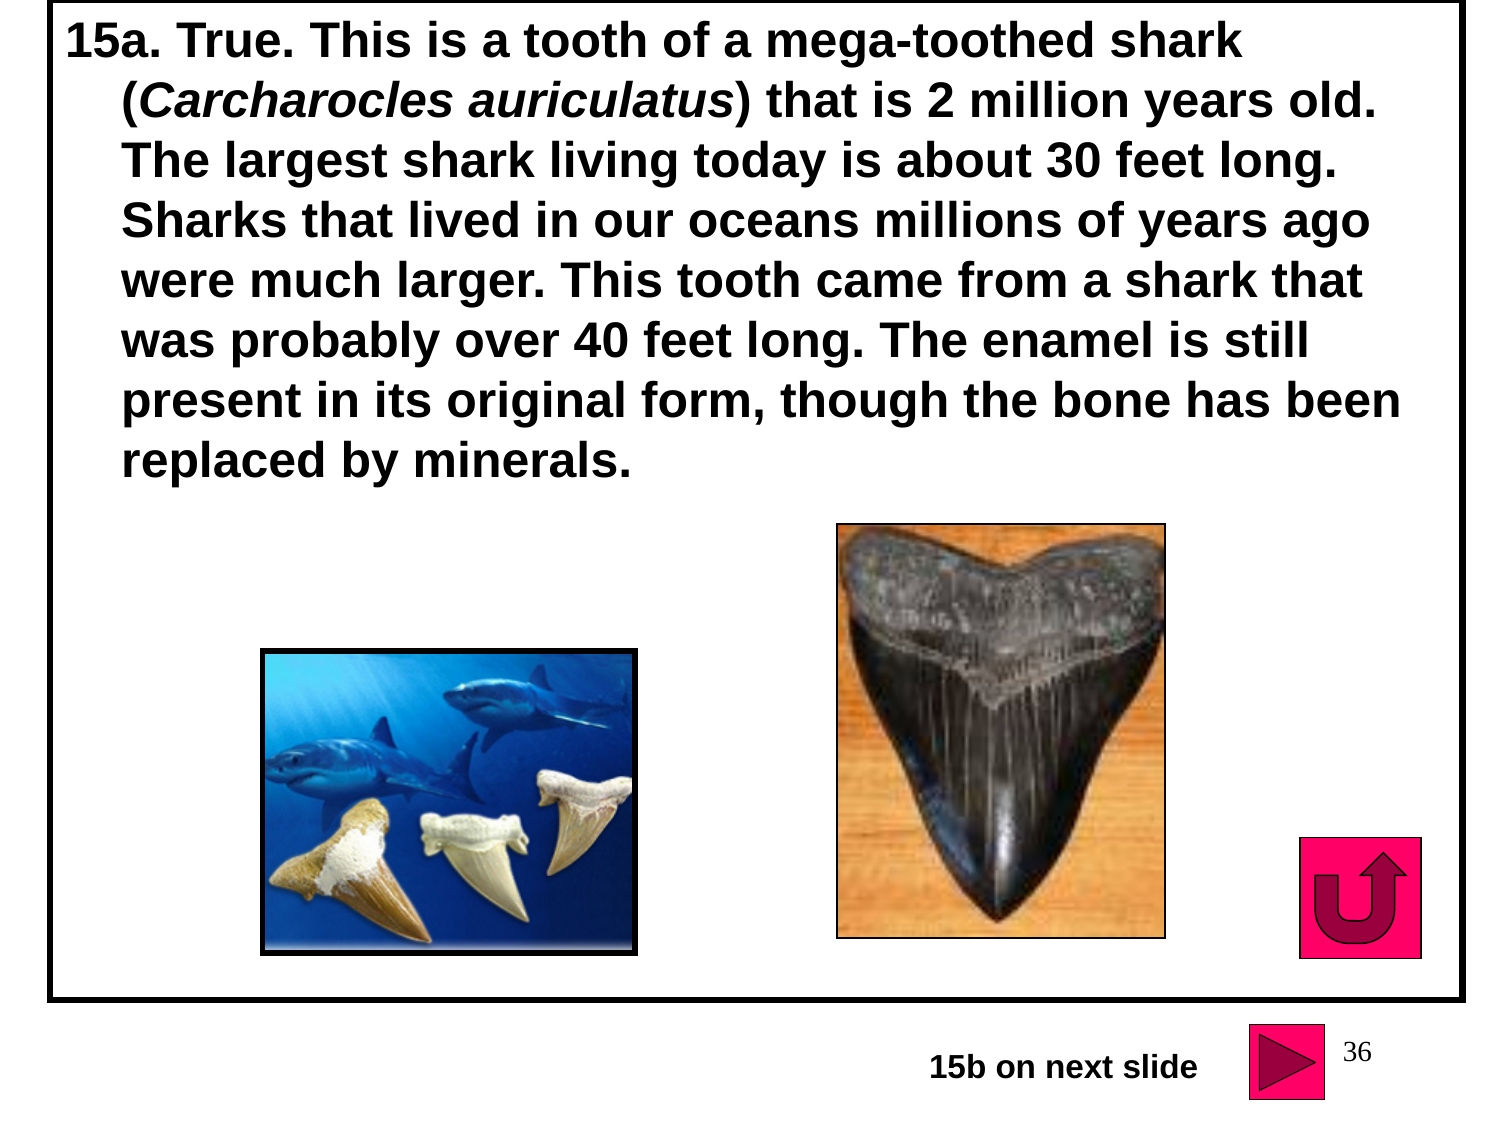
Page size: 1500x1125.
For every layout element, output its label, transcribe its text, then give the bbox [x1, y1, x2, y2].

text_box [1299, 837, 1422, 959]
text_box 15b on next slide [914, 1037, 1214, 1093]
slide_number 36 [1074, 1024, 1248, 1101]
text_box [1248, 1023, 1327, 1102]
slide_number 36 [1327, 1024, 1388, 1101]
list 15a. True. This is a tooth of a mega-toothed shark (Carcharocles auriculatus) that is 2 million years old. The largest shark living today is about 30 feet long. Sharks that lived in our oceans millions of years ago were much larger. This tooth came from a shark that was probably over 40 feet long. The enamel is still present in its original form, though the bone has been replaced by minerals. [50, 0, 1463, 1000]
picture [837, 524, 1165, 938]
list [265, 654, 633, 951]
